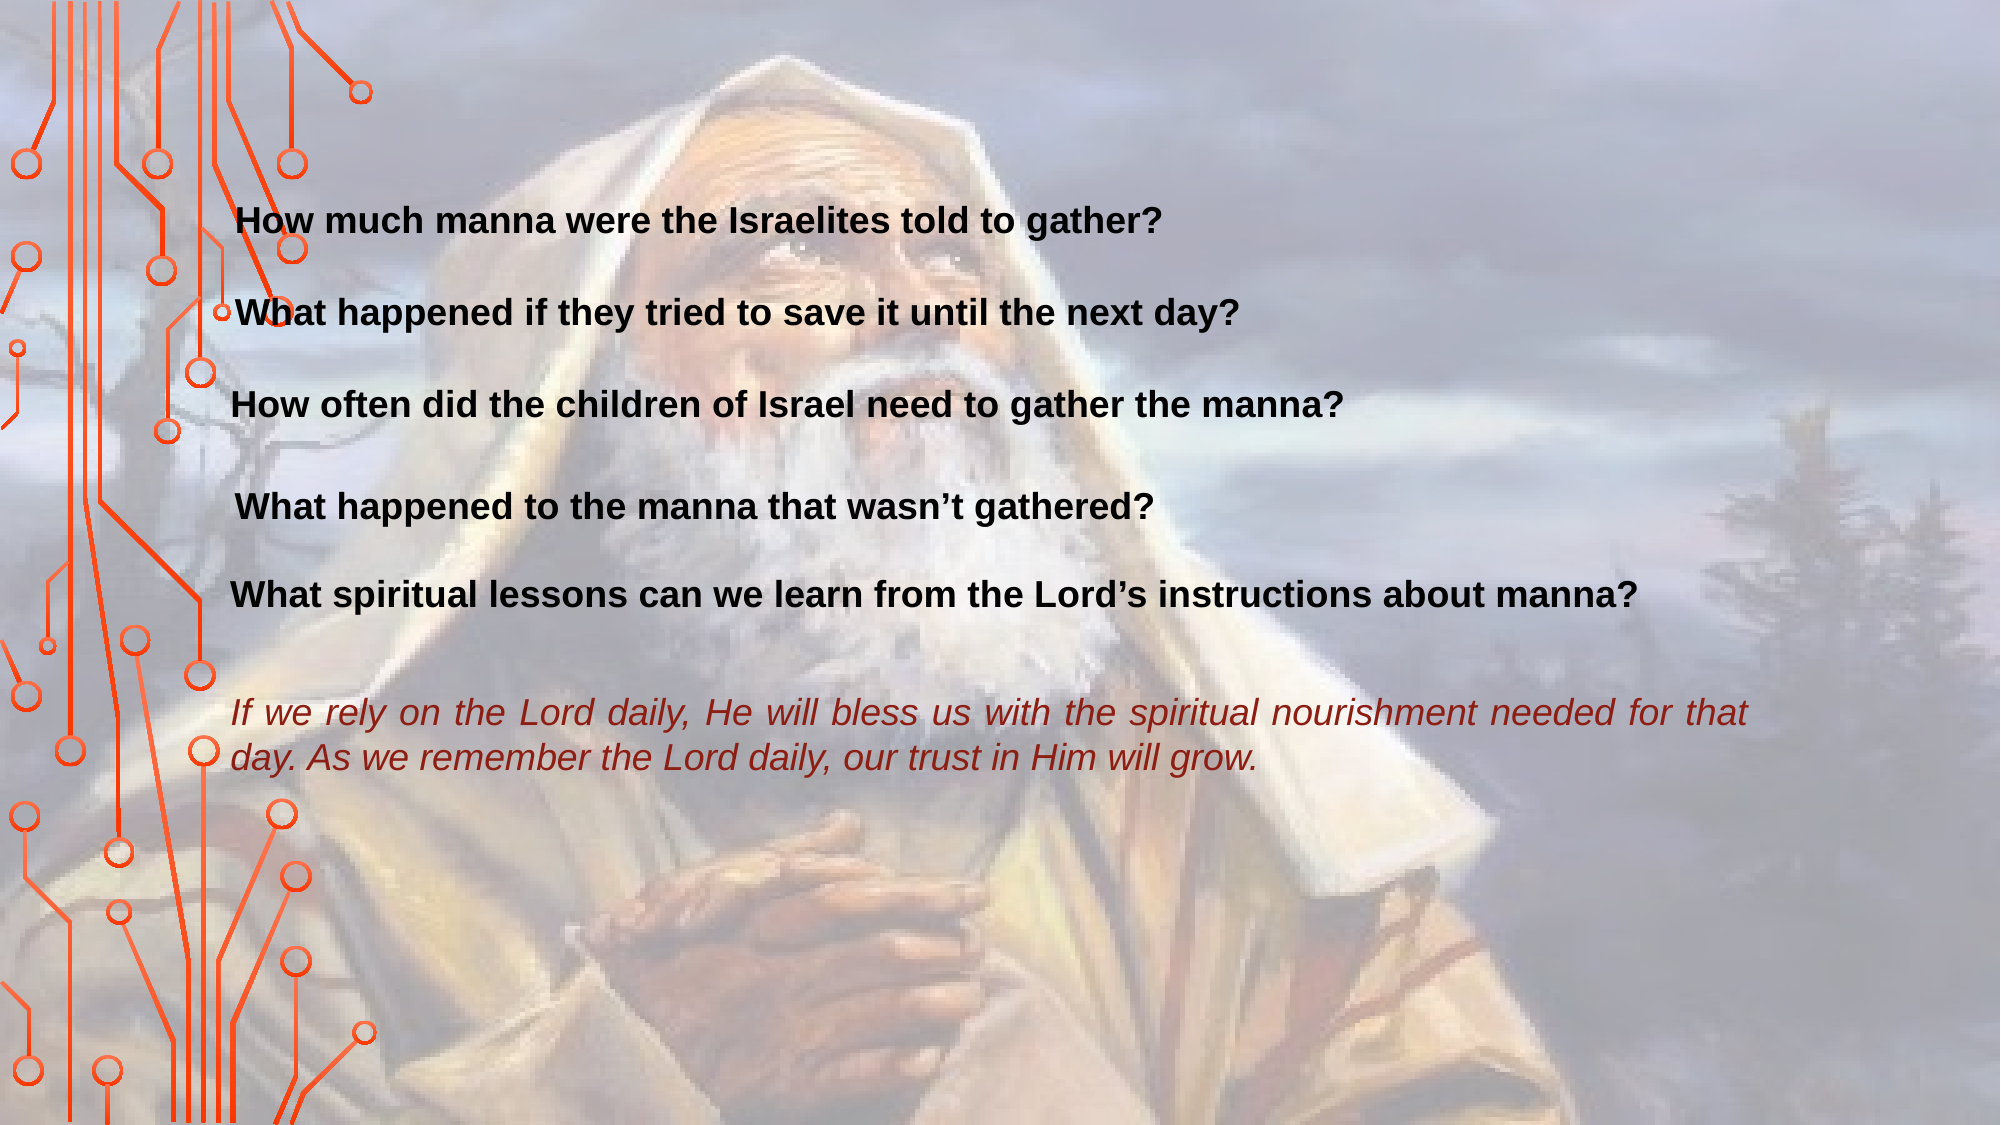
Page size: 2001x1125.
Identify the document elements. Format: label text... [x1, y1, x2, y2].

text_box What happened to the manna that wasn’t gathered? [219, 474, 1172, 534]
text_box What happened if they tried to save it until the next day? [220, 280, 1258, 341]
text_box How often did the children of Israel need to gather the manna? [215, 372, 1413, 432]
text_box If we rely on the Lord daily, He will bless us with the spiritual nourishment needed for that day. As we remember the Lord daily, our trust in Him will grow. [215, 680, 1764, 786]
text_box How much manna were the Israelites told to gather? [219, 189, 1180, 249]
text_box What spiritual lessons can we learn from the Lord’s instructions about manna? [215, 562, 1685, 623]
